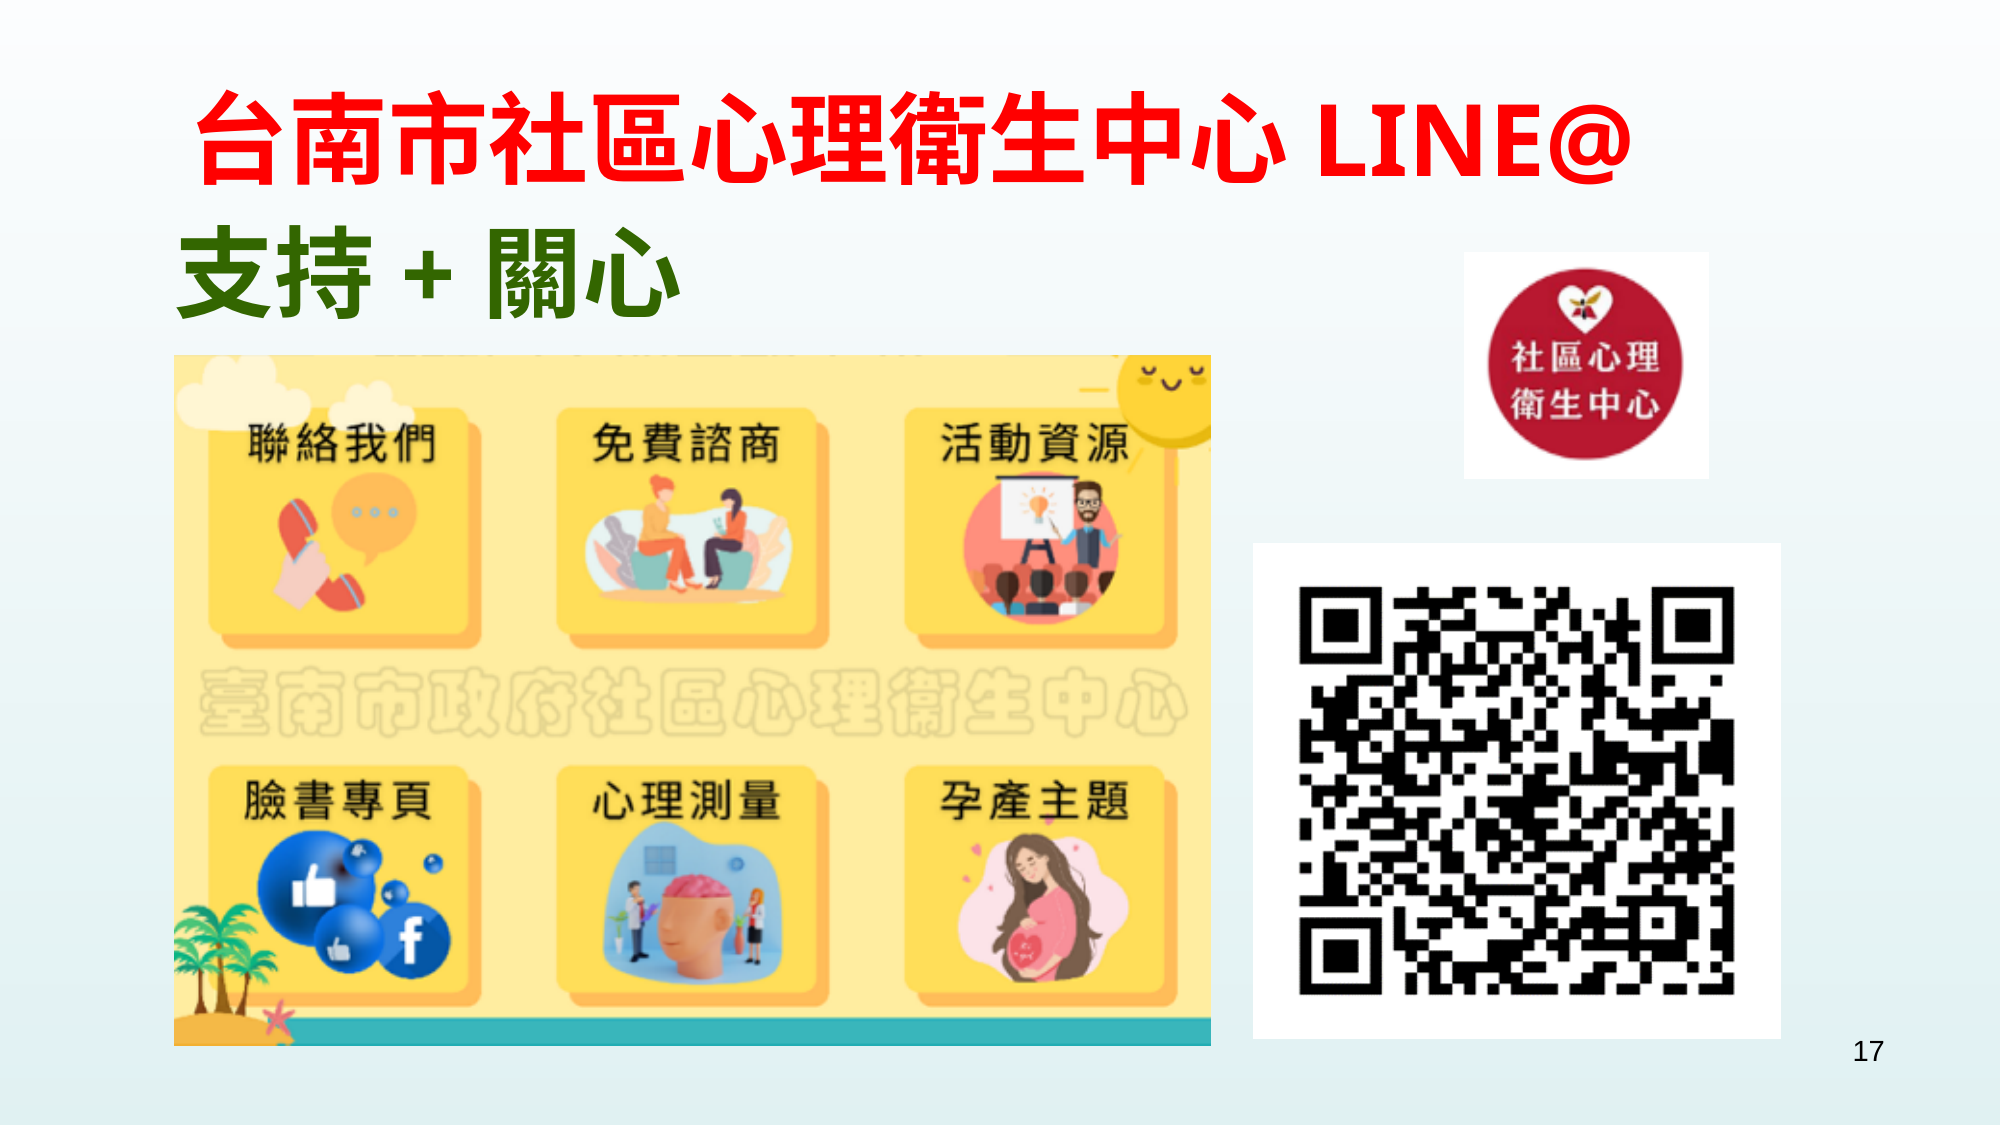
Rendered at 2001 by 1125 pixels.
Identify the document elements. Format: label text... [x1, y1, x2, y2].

text_box 支持+關心 [127, 167, 777, 323]
picture [1464, 252, 1709, 480]
picture [1253, 542, 1782, 1039]
slide_number 17 [1433, 1024, 1900, 1103]
picture [174, 355, 1211, 1046]
list 台南市社區心理衛生中心LINE@ [139, 32, 1685, 211]
